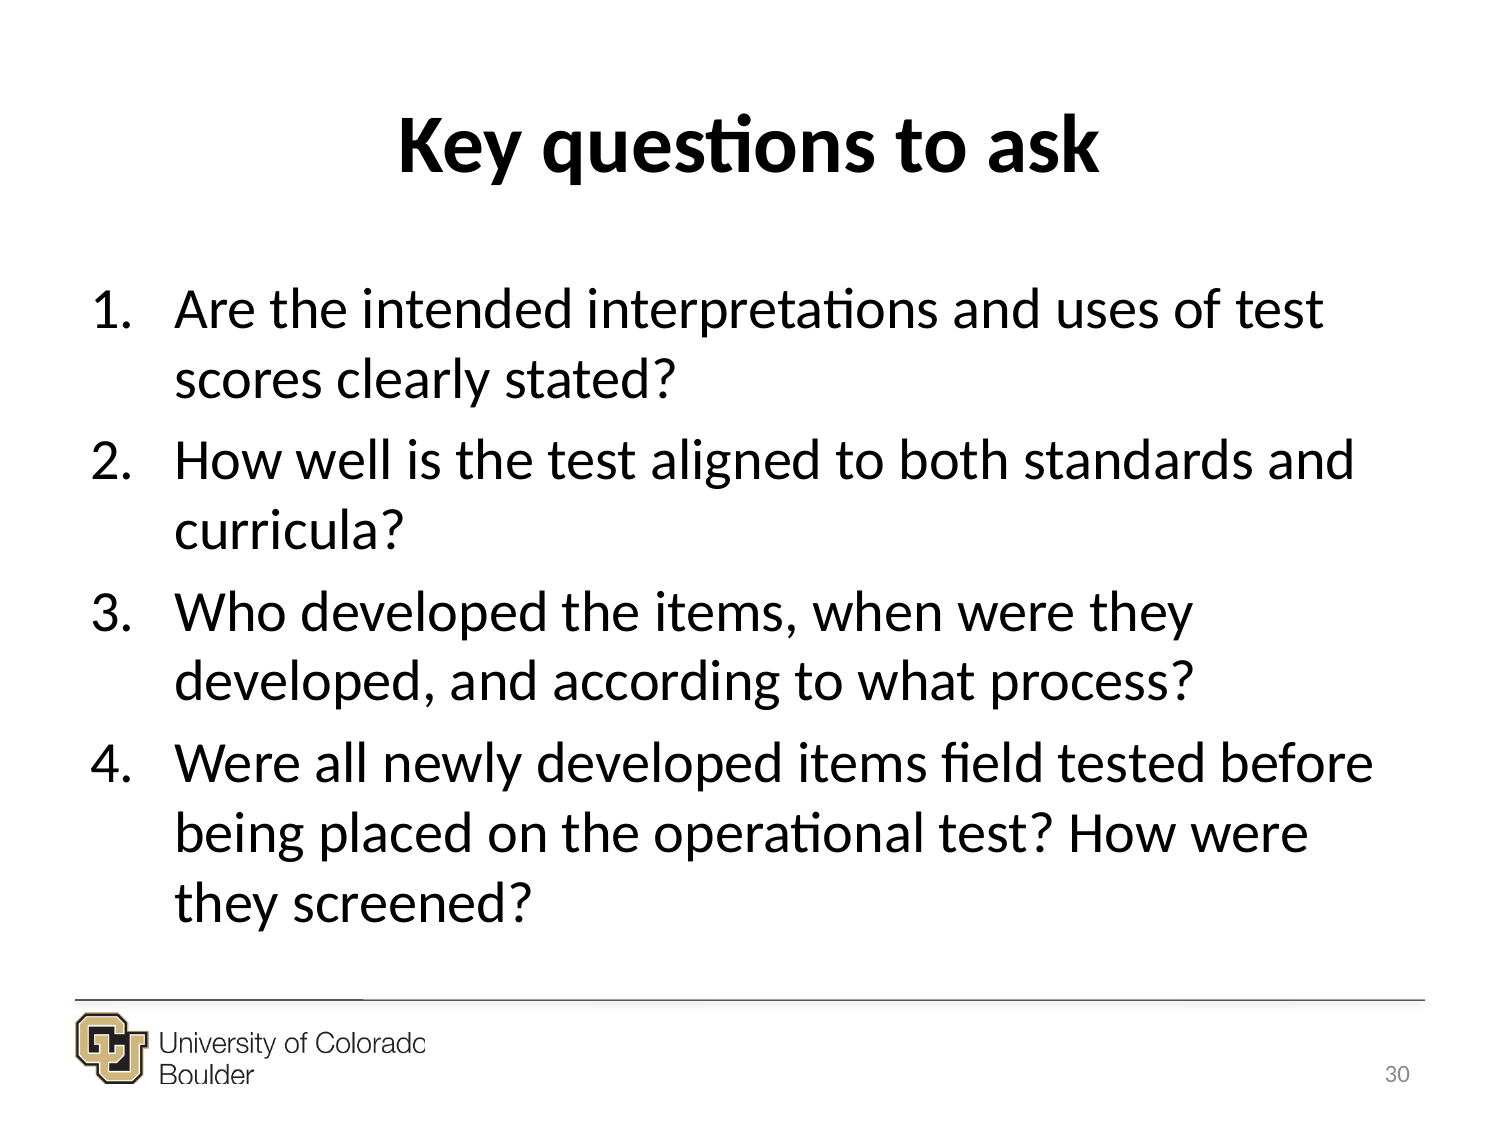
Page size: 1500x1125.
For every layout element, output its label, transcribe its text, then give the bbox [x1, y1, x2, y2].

title Key questions to ask [75, 45, 1425, 233]
slide_number 30 [1074, 1042, 1425, 1103]
list Are the intended interpretations and uses of test scores clearly stated? How well is the test aligned to both standards and curricula? Who developed the items, when were they developed, and according to what process? Were all newly developed items field tested before being placed on the operational test? How were they screened? [75, 262, 1425, 1005]
